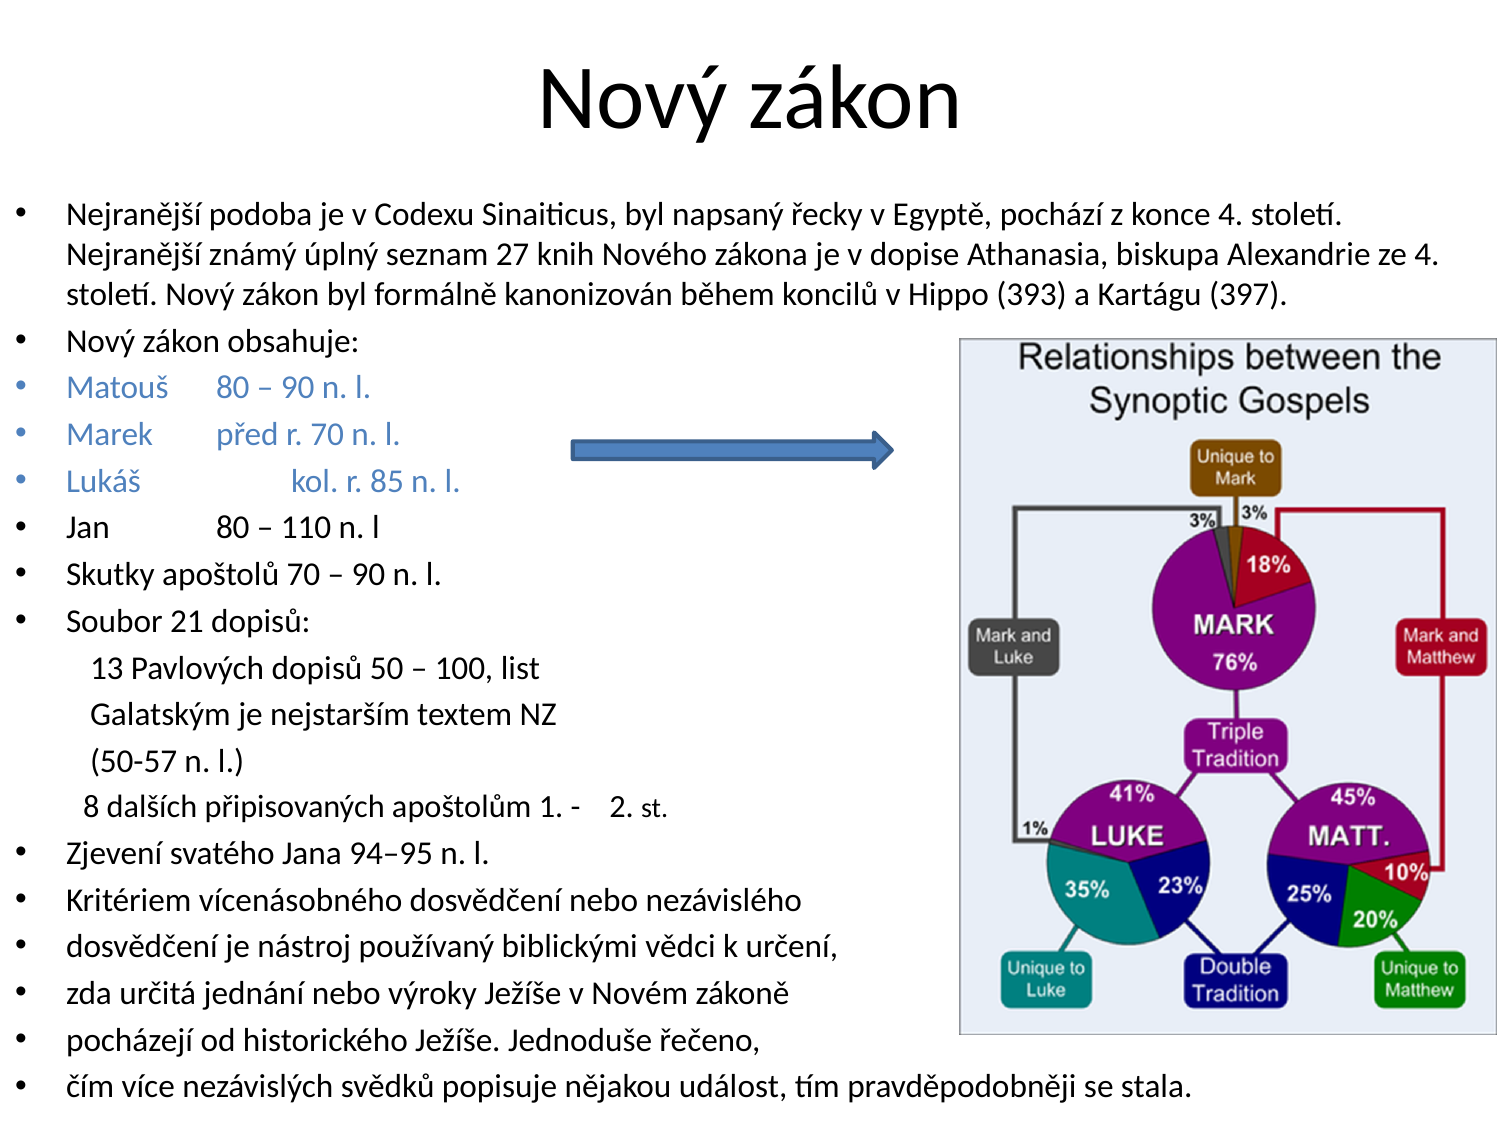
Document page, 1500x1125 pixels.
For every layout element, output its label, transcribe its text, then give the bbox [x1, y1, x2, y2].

list Nejranější podoba je v Codexu Sinaiticus, byl napsaný řecky v Egyptě, pochází z konce 4. století. Nejranější známý úplný seznam 27 knih Nového zákona je v dopise Athanasia, biskupa Alexandrie ze 4. století. Nový zákon byl formálně kanonizován během koncilů v Hippo (393) a Kartágu (397). Nový zákon obsahuje: Matouš 80 – 90 n. l. Marek před r. 70 n. l. Lukáš kol. r. 85 n. l. Jan 80 – 110 n. l Skutky apoštolů 70 – 90 n. l. Soubor 21 dopisů: 13 Pavlových dopisů 50 – 100, list Galatským je nejstarším textem NZ (50-57 n. l.) 8 dalších připisovaných apoštolům 1. - 2. st. Zjevení svatého Jana 94–95 n. l. Kritériem vícenásobného dosvědčení nebo nezávislého dosvědčení je nástroj používaný biblickými vědci k určení, zda určitá jednání nebo výroky Ježíše v Novém zákoně pocházejí od historického Ježíše. Jednoduše řečeno, čím více nezávislých svědků popisuje nějakou událost, tím pravděpodobněji se stala. [0, 184, 1500, 1125]
title Nový zákon [0, 0, 1500, 184]
picture [959, 337, 1498, 1036]
text_box [570, 430, 894, 470]
